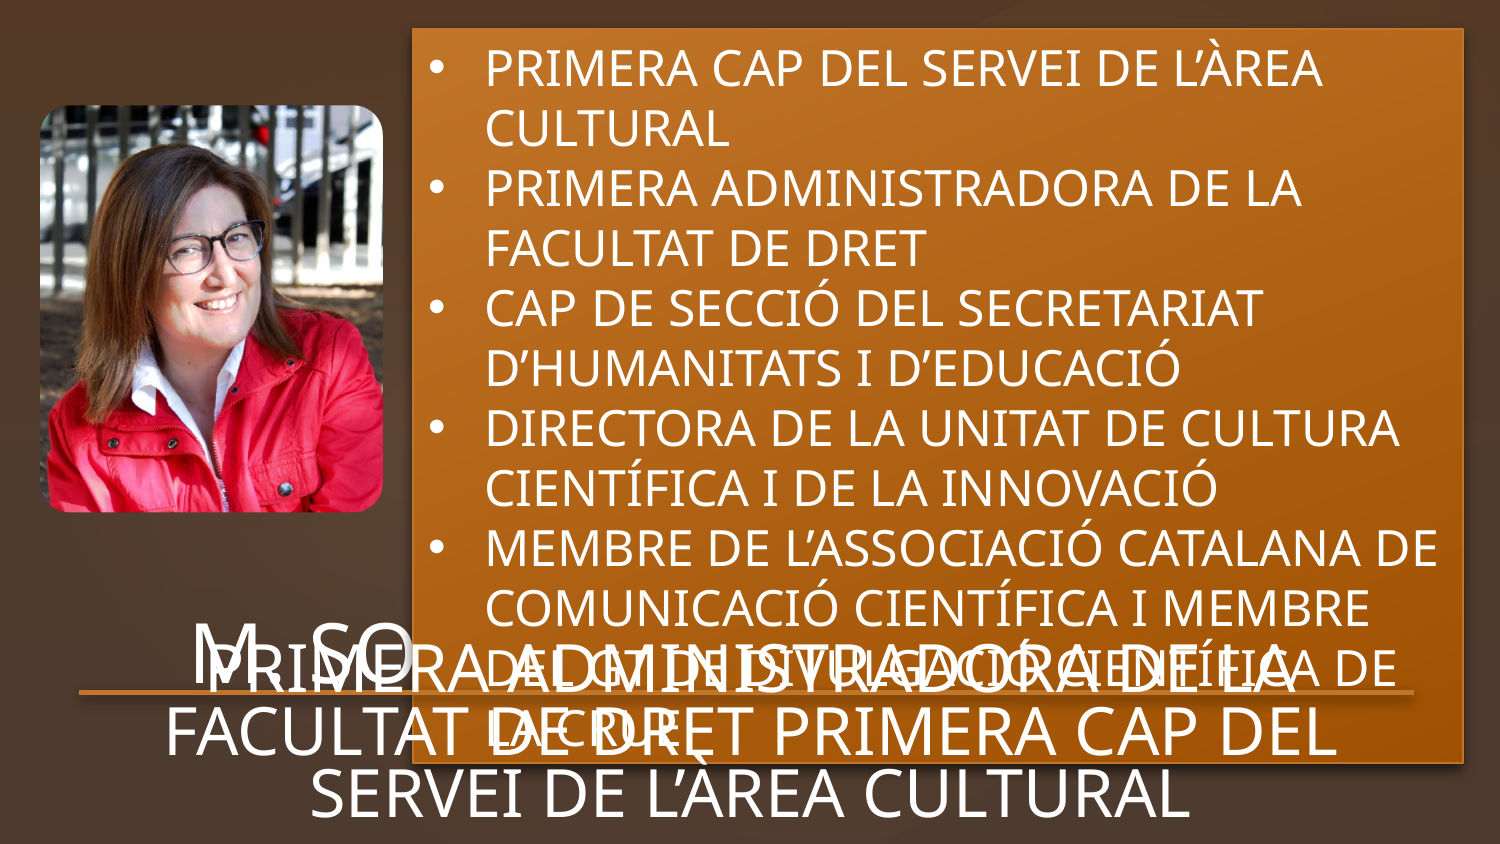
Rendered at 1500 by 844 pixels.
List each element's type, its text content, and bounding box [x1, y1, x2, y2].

title M. Soledad Rubio Candel [127, 595, 402, 686]
text_box Primera Administradora de la Facultat de Dret Primera Cap del Servei de l’Àrea Cultural [40, 726, 1462, 839]
text_box Primera Cap del Servei de l’Àrea Cultural Primera Administradora de la Facultat de Dret Cap de Secció del Secretariat d’Humanitats i d’Educació Directora de la Unitat de Cultura Científica i de la Innovació Membre de l’Associació Catalana de Comunicació Científica i Membre del gt de divulgació científica de la CRUE [412, 28, 1464, 764]
picture [39, 104, 384, 513]
